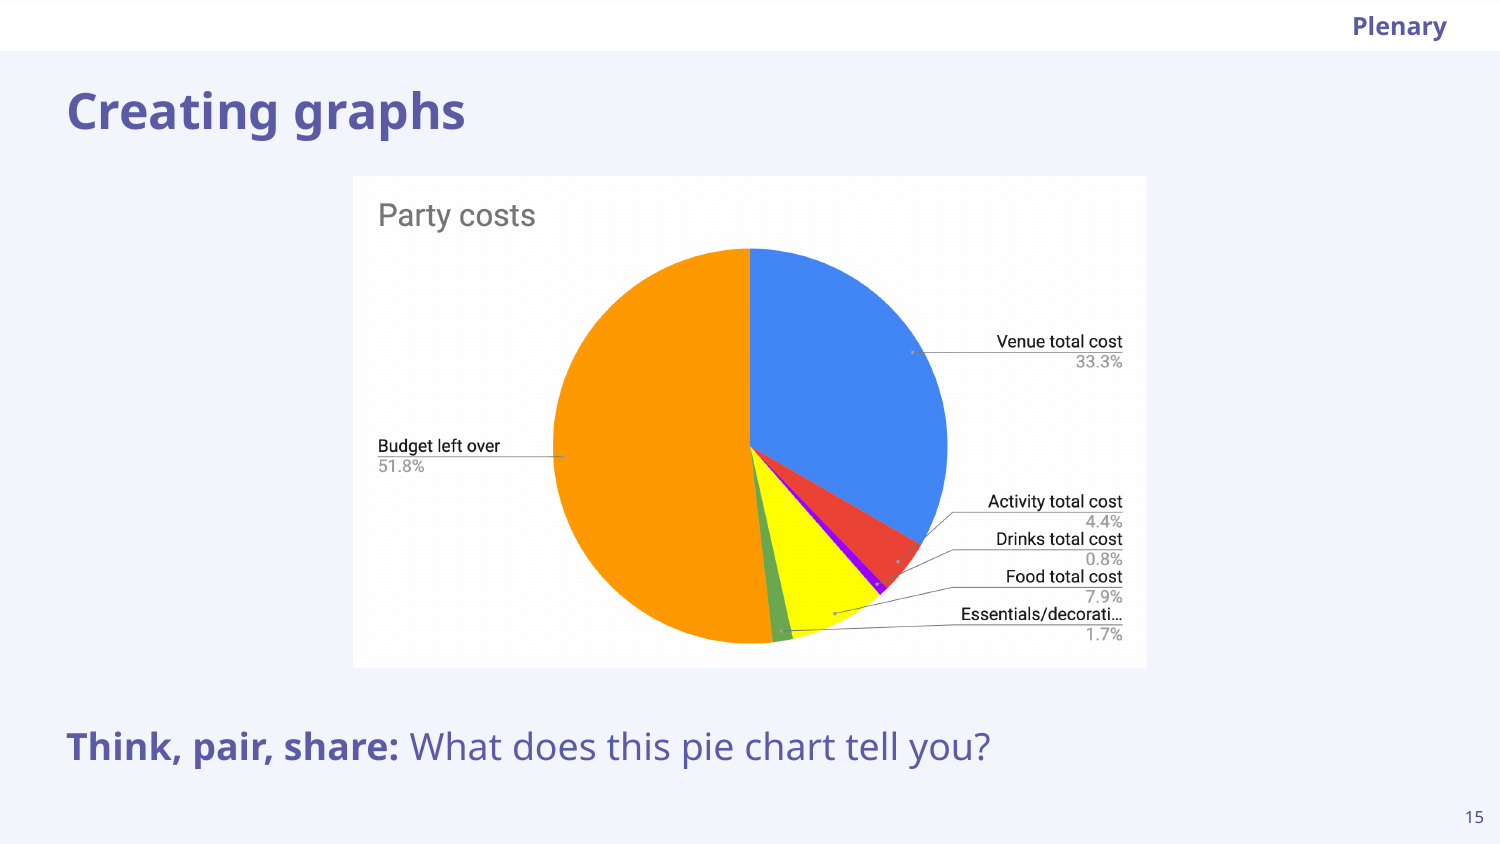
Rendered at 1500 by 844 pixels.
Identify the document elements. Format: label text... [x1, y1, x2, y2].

picture [353, 175, 1147, 668]
title Creating graphs [51, 52, 1449, 167]
subtitle Plenary [862, 0, 1448, 52]
list Think, pair, share: What does this pie chart tell you? [51, 708, 1449, 793]
slide_number ‹#› [1448, 792, 1500, 844]
